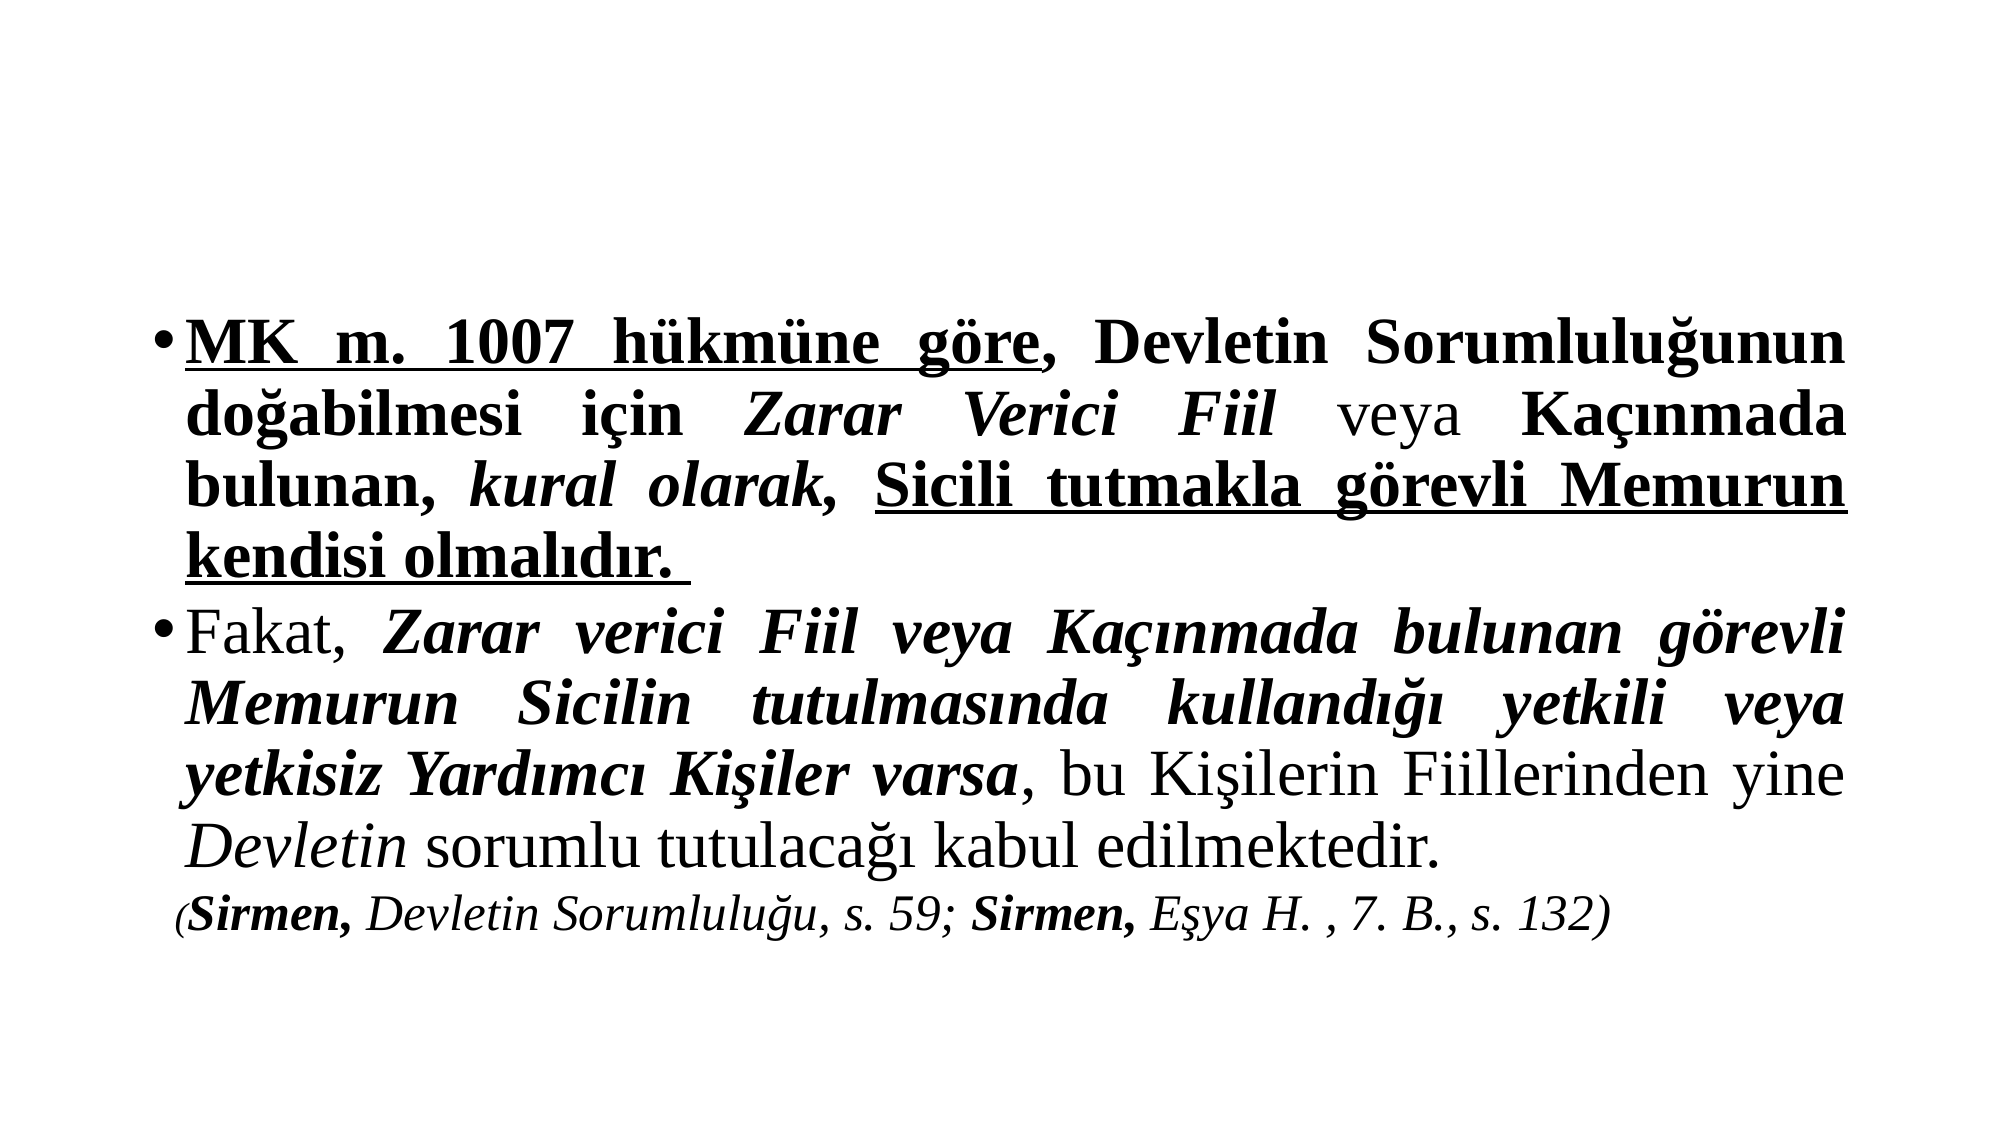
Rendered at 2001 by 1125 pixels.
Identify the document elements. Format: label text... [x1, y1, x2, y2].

list MK m. 1007 hükmüne göre, Devletin Sorumluluğunun doğabilmesi için Zarar Verici Fiil veya Kaçınmada bulunan, kural olarak, Sicili tutmakla görevli Memurun kendisi olmalıdır. Fakat, Zarar verici Fiil veya Kaçınmada bulunan görevli Memurun Sicilin tutulmasında kullandığı yetkili veya yetkisiz Yardımcı Kişiler varsa, bu Kişilerin Fiillerinden yine Devletin sorumlu tutulacağı kabul edilmektedir. (Sirmen, Devletin Sorumluluğu, s. 59; Sirmen, Eşya H. , 7. B., s. 132) [137, 299, 1863, 1014]
